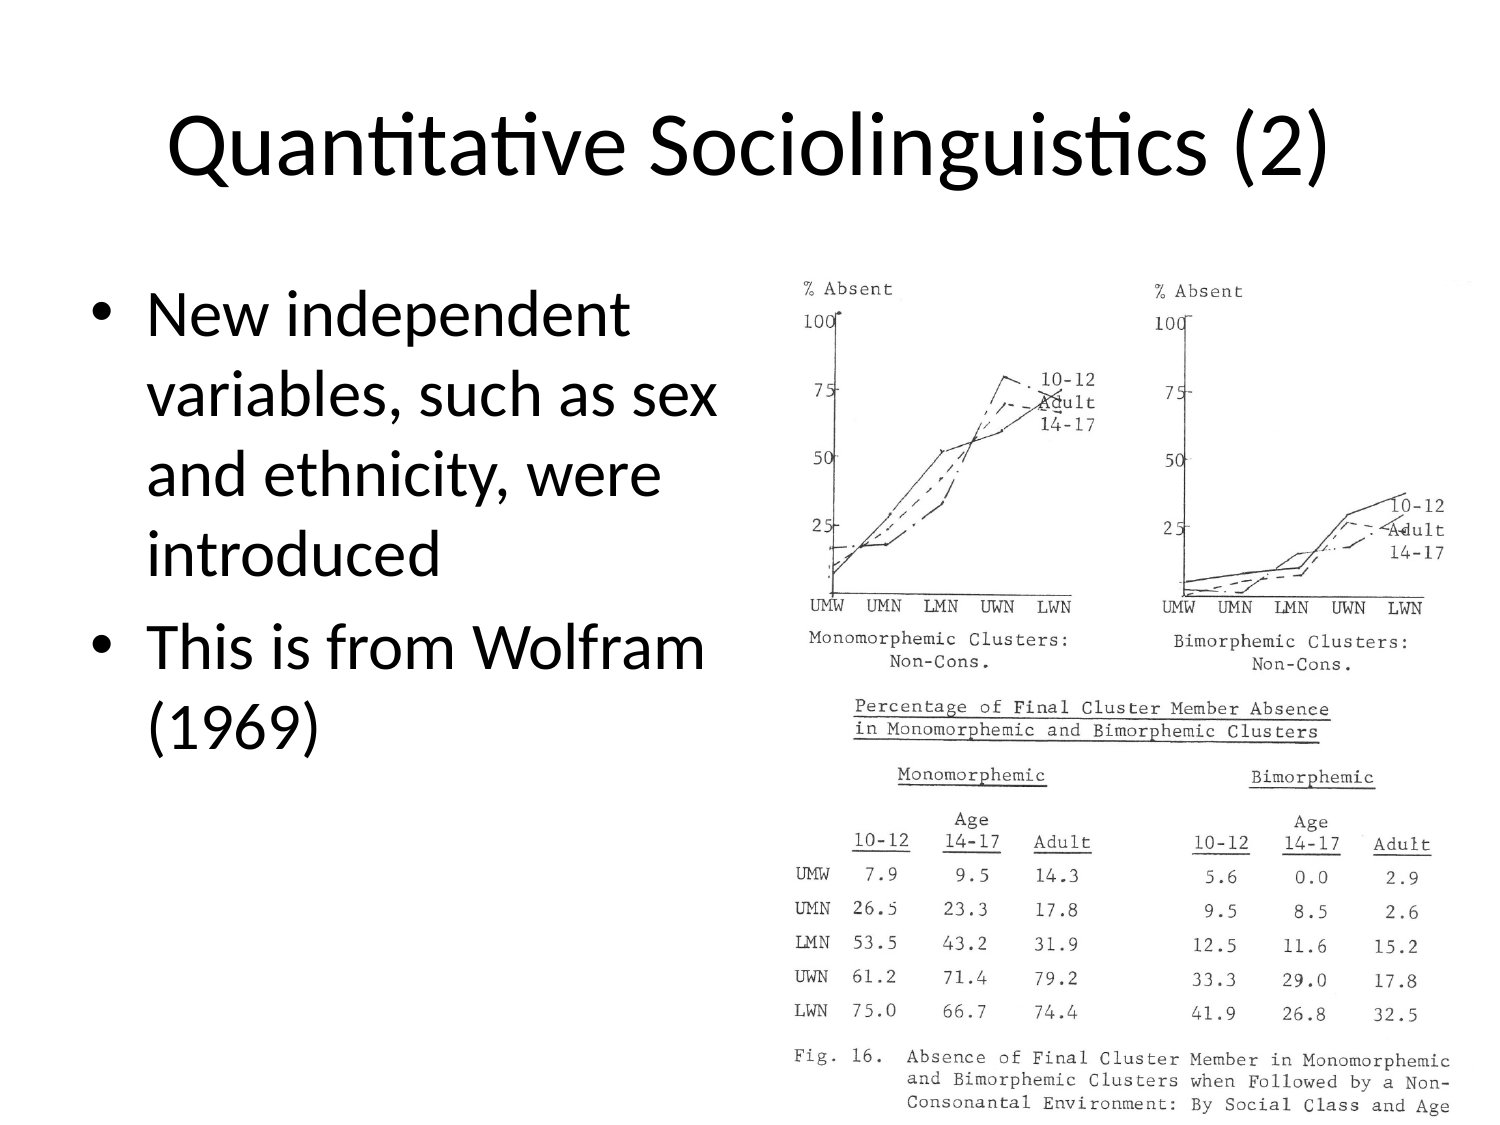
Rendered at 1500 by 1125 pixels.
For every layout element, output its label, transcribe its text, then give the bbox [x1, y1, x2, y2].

title Quantitative Sociolinguistics (2) [75, 45, 1425, 233]
list New independent variables, such as sex and ethnicity, were introduced This is from Wolfram (1969) [75, 262, 750, 1005]
picture [760, 249, 1500, 1125]
